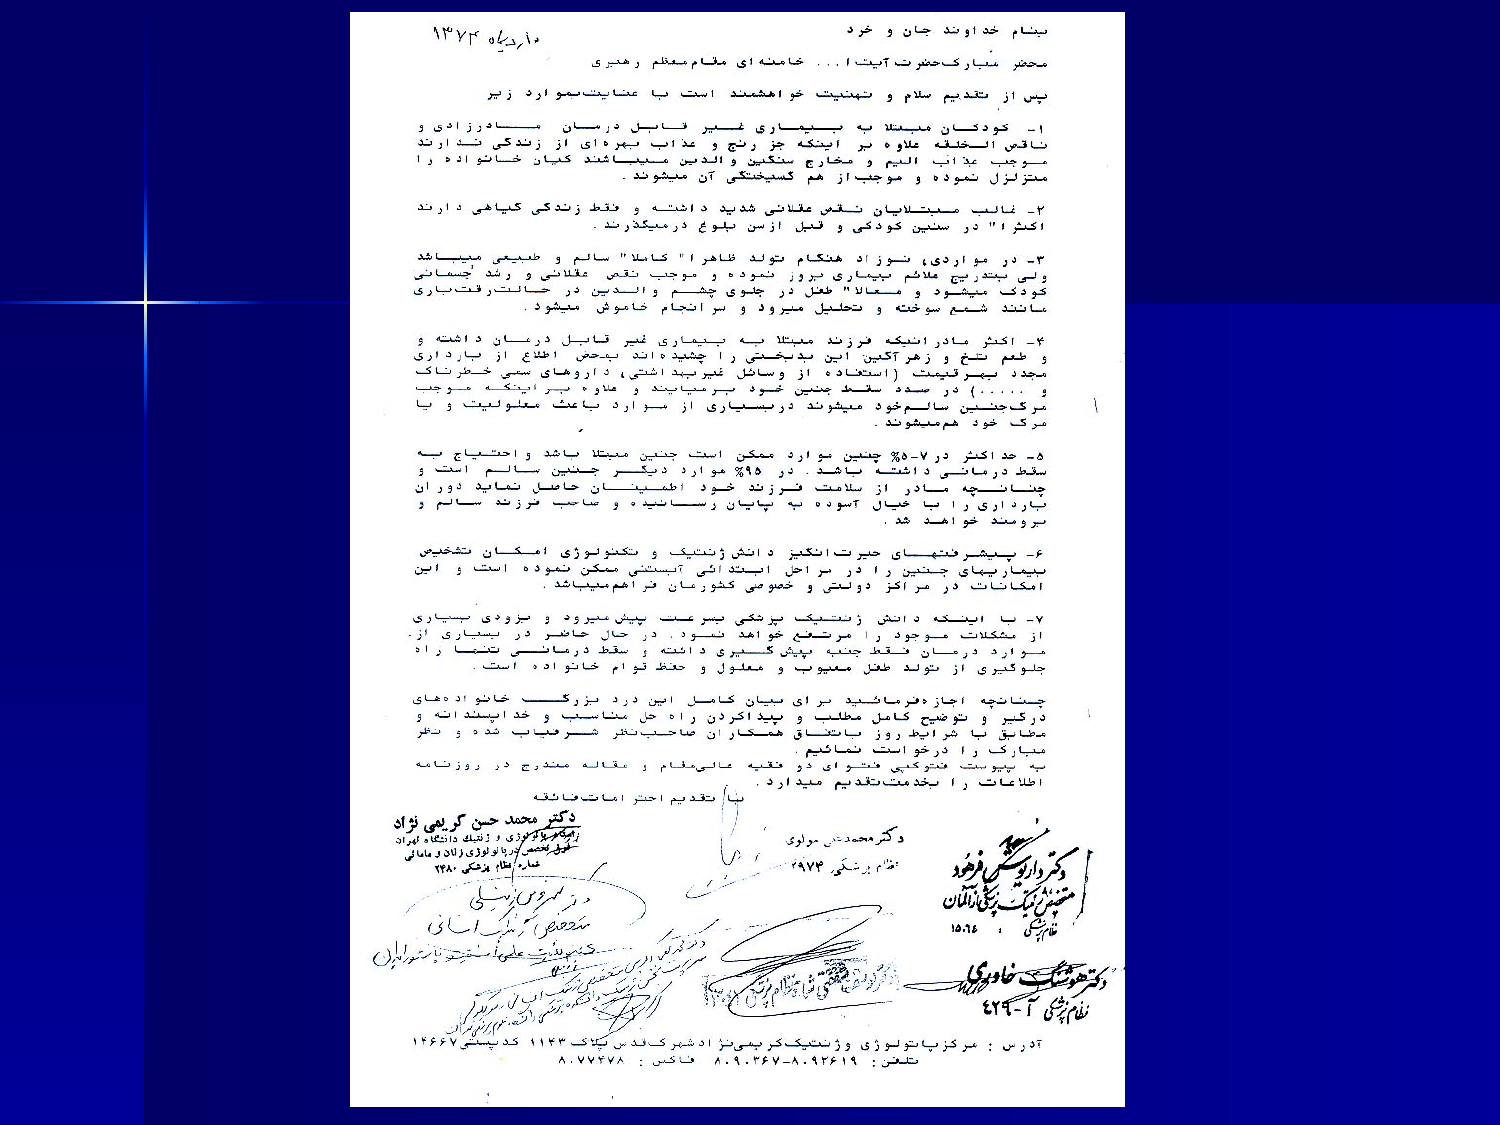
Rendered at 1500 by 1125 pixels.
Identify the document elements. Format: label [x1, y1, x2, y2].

list [349, 12, 1126, 1107]
